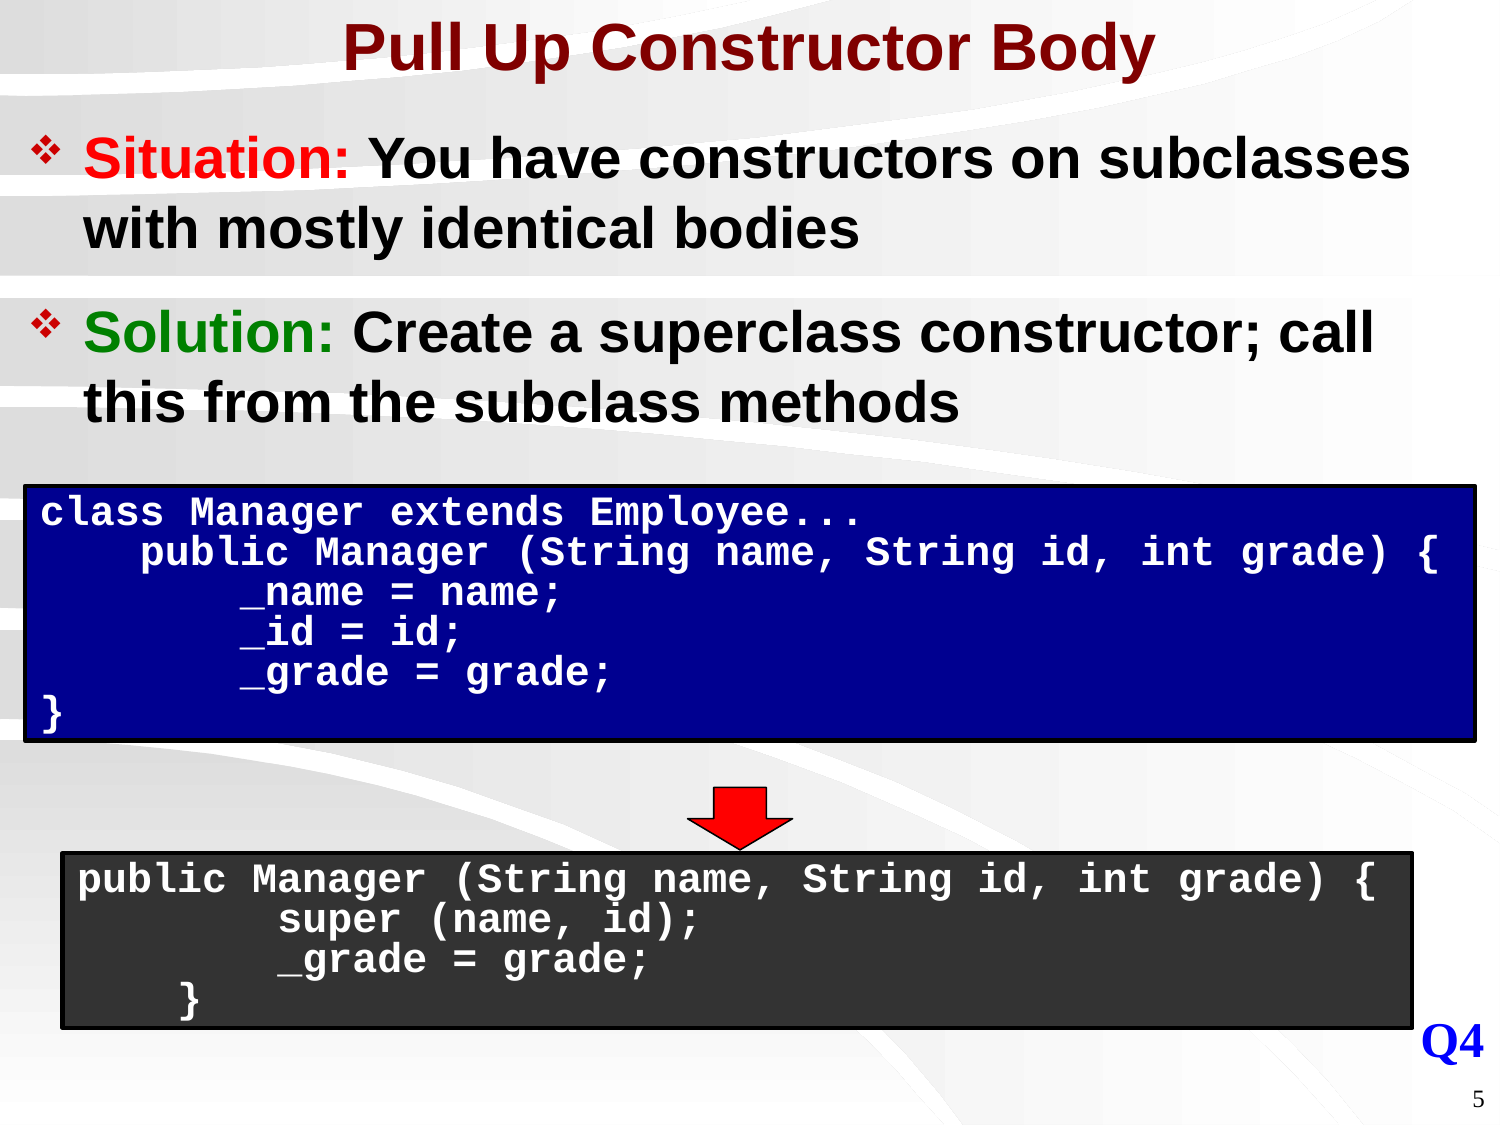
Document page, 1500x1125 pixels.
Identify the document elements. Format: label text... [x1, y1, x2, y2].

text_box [62, 787, 1413, 1032]
title Pull Up Constructor Body [12, 0, 1488, 88]
list Situation: You have constructors on subclasses with mostly identical bodies Solution: Create a superclass constructor; call this from the subclass methods [12, 112, 1500, 1026]
text_box class Manager extends Employee... public Manager (String name, String id, int grade) { _name = name; _id = id; _grade = grade; } [23, 484, 1477, 743]
text_box Q4 [1405, 999, 1500, 1075]
